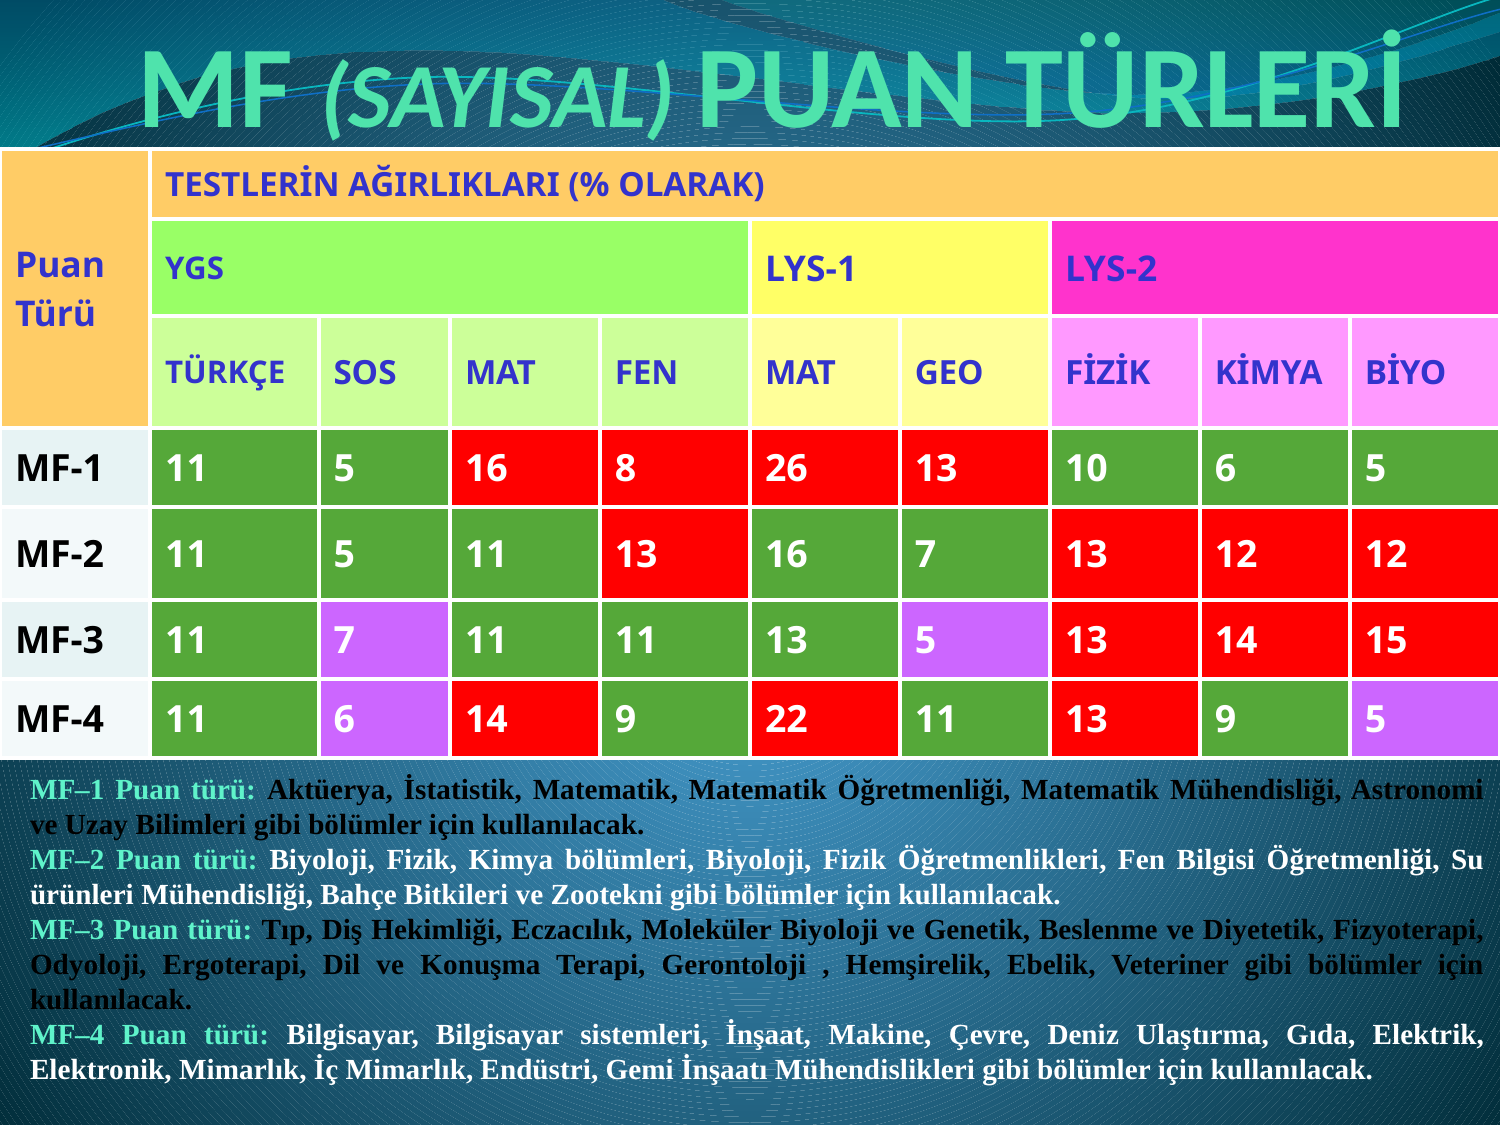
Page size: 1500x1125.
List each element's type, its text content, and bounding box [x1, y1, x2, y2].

table_cell 13 [1052, 602, 1198, 677]
table_cell 11 [152, 681, 317, 756]
table_cell 11 [152, 602, 317, 677]
table_cell MF-4 [2, 681, 148, 756]
table_cell 14 [1202, 602, 1348, 677]
table_cell 12 [1352, 509, 1498, 598]
table_cell 15 [1352, 602, 1498, 677]
table_cell GEO [902, 318, 1048, 426]
table_cell YGS [152, 221, 748, 314]
table_cell 13 [1052, 681, 1198, 756]
text_box MF–1 Puan türü: Aktüerya, İstatistik, Matematik, Matematik Öğretmenliği, Matematik Mühendisliği, Astronomi ve Uzay Bilimleri gibi bölümler için kullanılacak. MF–2 Puan türü: Biyoloji, Fizik, Kimya bölümleri, Biyoloji, Fizik Öğretmenlikleri, Fen Bilgisi Öğretmenliği, Su ürünleri Mühendisliği, Bahçe Bitkileri ve Zootekni gibi bölümler için kullanılacak. MF–3 Puan türü: Tıp, Diş Hekimliği, Eczacılık, Moleküler Biyoloji ve Genetik, Beslenme ve Diyetetik, Fizyoterapi, Odyoloji, Ergoterapi, Dil ve Konuşma Terapi, Gerontoloji , Hemşirelik, Ebelik, Veteriner gibi bölümler için kullanılacak. MF–4 Puan türü: Bilgisayar, Bilgisayar sistemleri, İnşaat, Makine, Çevre, Deniz Ulaştırma, Gıda, Elektrik, Elektronik, Mimarlık, İç Mimarlık, Endüstri, Gemi İnşaatı Mühendislikleri gibi bölümler için kullanılacak. [15, 763, 1500, 1093]
table_cell 11 [902, 681, 1048, 756]
table_cell 13 [602, 509, 748, 598]
table_cell 16 [452, 430, 598, 505]
table_cell LYS-1 [752, 221, 1048, 314]
table_cell 13 [1052, 509, 1198, 598]
table_cell 13 [902, 430, 1048, 505]
table_cell MF-3 [2, 602, 148, 677]
table_cell 11 [452, 602, 598, 677]
table_cell 12 [1202, 509, 1348, 598]
title MF (SAYISAL) PUAN TÜRLERİ [135, 0, 1411, 147]
table_cell 22 [752, 681, 898, 756]
table_cell KİMYA [1202, 318, 1348, 426]
table_cell 10 [1052, 430, 1198, 505]
table_cell 5 [321, 509, 448, 598]
table_cell 9 [602, 681, 748, 756]
table_cell LYS-2 [1052, 221, 1498, 314]
table_cell 5 [321, 430, 448, 505]
table_cell MF-2 [2, 509, 148, 598]
table_cell 5 [1352, 681, 1498, 756]
table_cell 6 [1202, 430, 1348, 505]
table_cell FEN [602, 318, 748, 426]
table_cell BİYO [1352, 318, 1498, 426]
table_cell 7 [321, 602, 448, 677]
table_cell 11 [152, 509, 317, 598]
table_cell 5 [902, 602, 1048, 677]
table_cell 11 [452, 509, 598, 598]
table_cell 9 [1202, 681, 1348, 756]
table_cell 8 [602, 430, 748, 505]
table_cell 5 [1352, 430, 1498, 505]
table_cell 7 [902, 509, 1048, 598]
table_cell MAT [452, 318, 598, 426]
table_cell FİZİK [1052, 318, 1198, 426]
table_cell 14 [452, 681, 598, 756]
table_cell SOS [321, 318, 448, 426]
table_cell TÜRKÇE [152, 318, 317, 426]
table_cell 11 [152, 430, 317, 505]
table_header TESTLERİN AĞIRLIKLARI (% OLARAK) [152, 151, 1498, 217]
table_header Puan Türü [2, 151, 148, 426]
table_cell MF-1 [2, 430, 148, 505]
table_cell 13 [752, 602, 898, 677]
table_cell 6 [321, 681, 448, 756]
table_cell 26 [752, 430, 898, 505]
table_cell 16 [752, 509, 898, 598]
table_cell MAT [752, 318, 898, 426]
table_cell 11 [602, 602, 748, 677]
